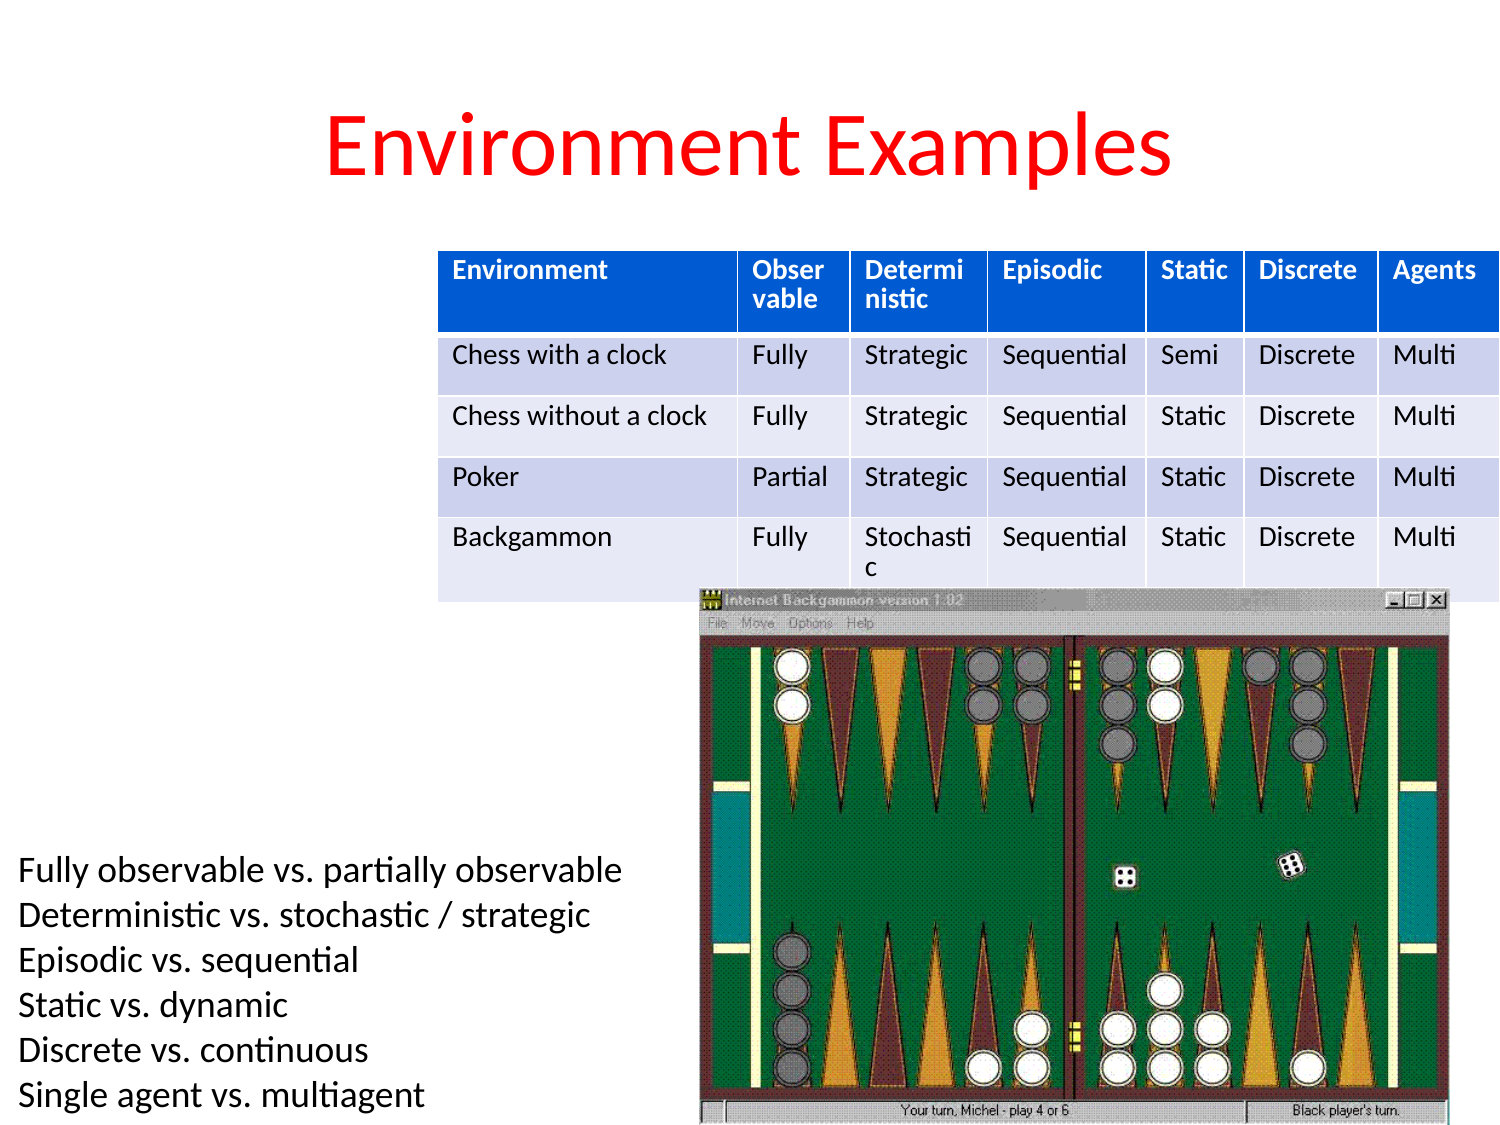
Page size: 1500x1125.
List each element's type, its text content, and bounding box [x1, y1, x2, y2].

table_cell Strategic [851, 397, 987, 456]
table_header Deterministic [851, 251, 987, 332]
table_header Environment [438, 251, 737, 332]
table_cell Poker [438, 458, 737, 517]
table_cell Static [1147, 397, 1243, 456]
table_header Static [1147, 251, 1243, 332]
table_cell Discrete [1245, 458, 1377, 517]
table_cell Sequential [988, 458, 1145, 517]
table_cell Chess without a clock [438, 397, 737, 456]
table_cell Discrete [1245, 397, 1377, 456]
table_header Episodic [988, 251, 1145, 332]
table_cell Multi [1379, 518, 1499, 602]
table_cell Static [1147, 458, 1243, 517]
text_box Environment Examples [74, 45, 1425, 233]
table_header Observable [738, 251, 849, 332]
table_cell Sequential [988, 338, 1145, 395]
table_cell Stochastic [851, 518, 987, 585]
table_cell Semi [1147, 338, 1243, 395]
table_cell Multi [1379, 458, 1499, 517]
table_cell Static [1147, 518, 1243, 585]
table_cell Multi [1379, 397, 1499, 456]
table_cell Fully [738, 397, 849, 456]
table_cell Sequential [988, 397, 1145, 456]
table_cell Partial [738, 458, 849, 517]
table_cell Fully [738, 338, 849, 395]
table_cell Strategic [851, 338, 987, 395]
text_box Fully observable vs. partially observable Deterministic vs. stochastic / strategic Episodic vs. sequential Static vs. dynamic Discrete vs. continuous Single agent vs. multiagent [3, 837, 647, 1122]
table_cell Discrete [1245, 518, 1377, 585]
table_cell Fully [738, 518, 849, 585]
table_cell Sequential [988, 518, 1145, 585]
table_cell Multi [1379, 338, 1499, 395]
table_cell Strategic [851, 458, 987, 517]
picture [699, 587, 1450, 1125]
table_header Discrete [1245, 251, 1377, 332]
table_header Agents [1379, 251, 1499, 332]
table_cell Discrete [1245, 338, 1377, 395]
table_cell Backgammon [438, 518, 737, 602]
table_cell Chess with a clock [438, 338, 737, 395]
